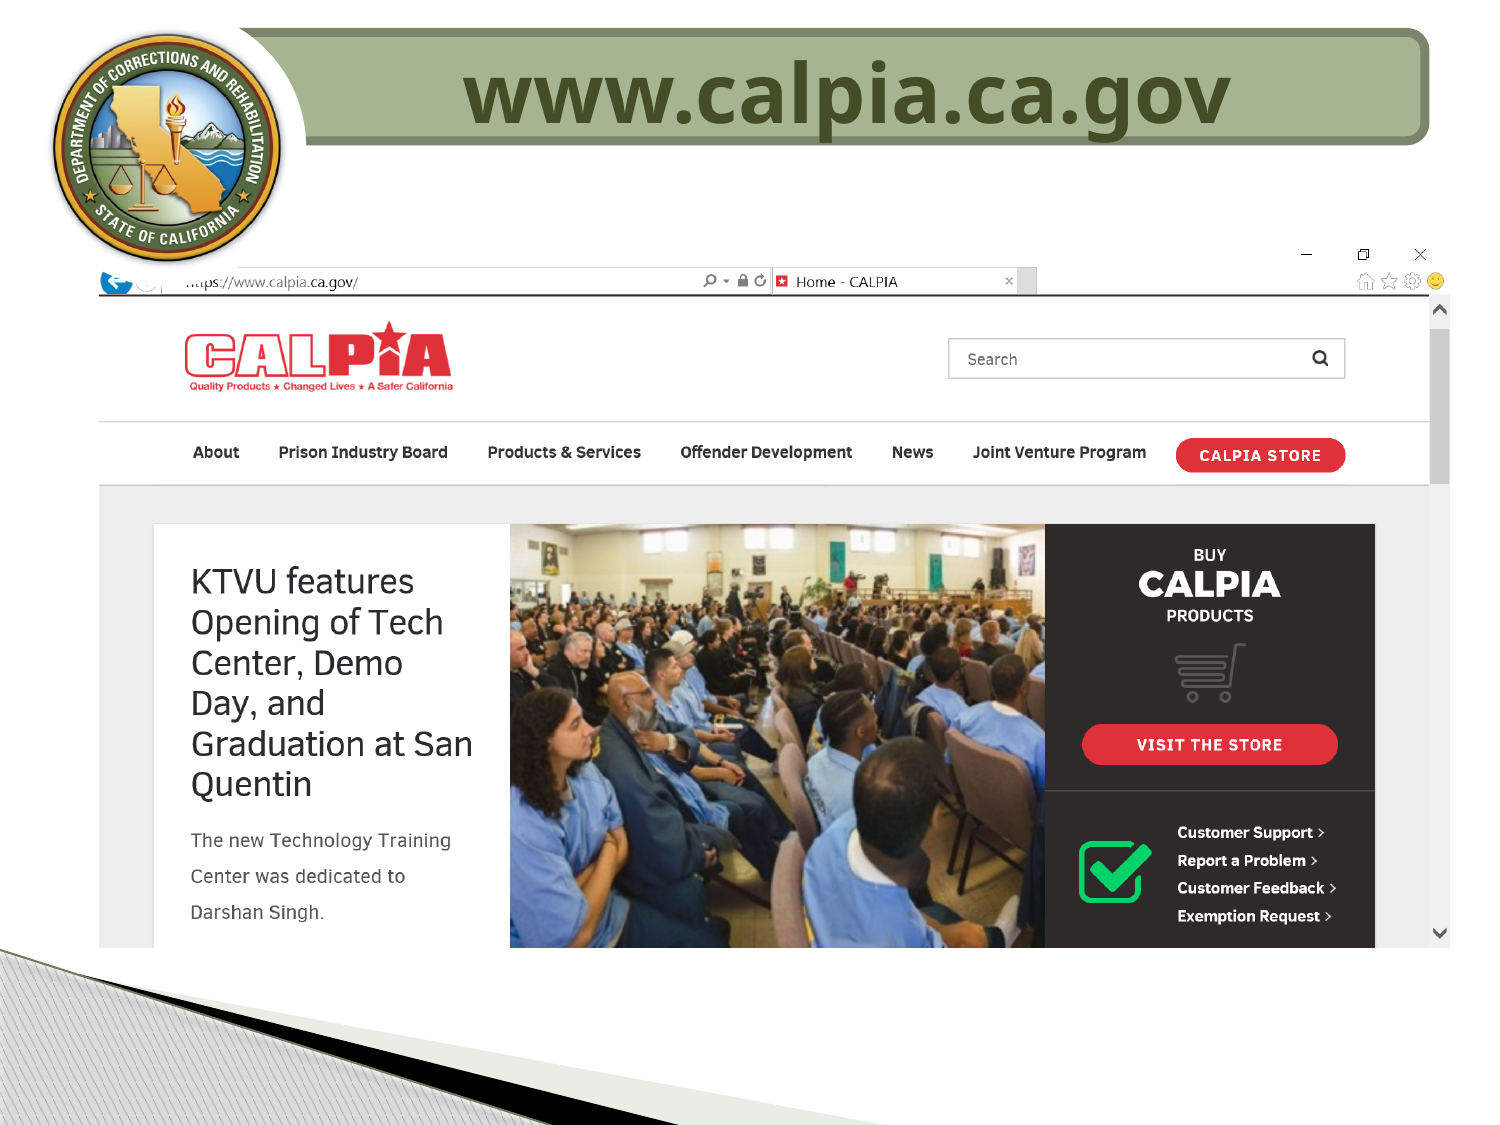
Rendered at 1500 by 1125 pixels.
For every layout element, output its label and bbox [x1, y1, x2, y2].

list [99, 237, 1451, 948]
text_box [31, 12, 1426, 283]
